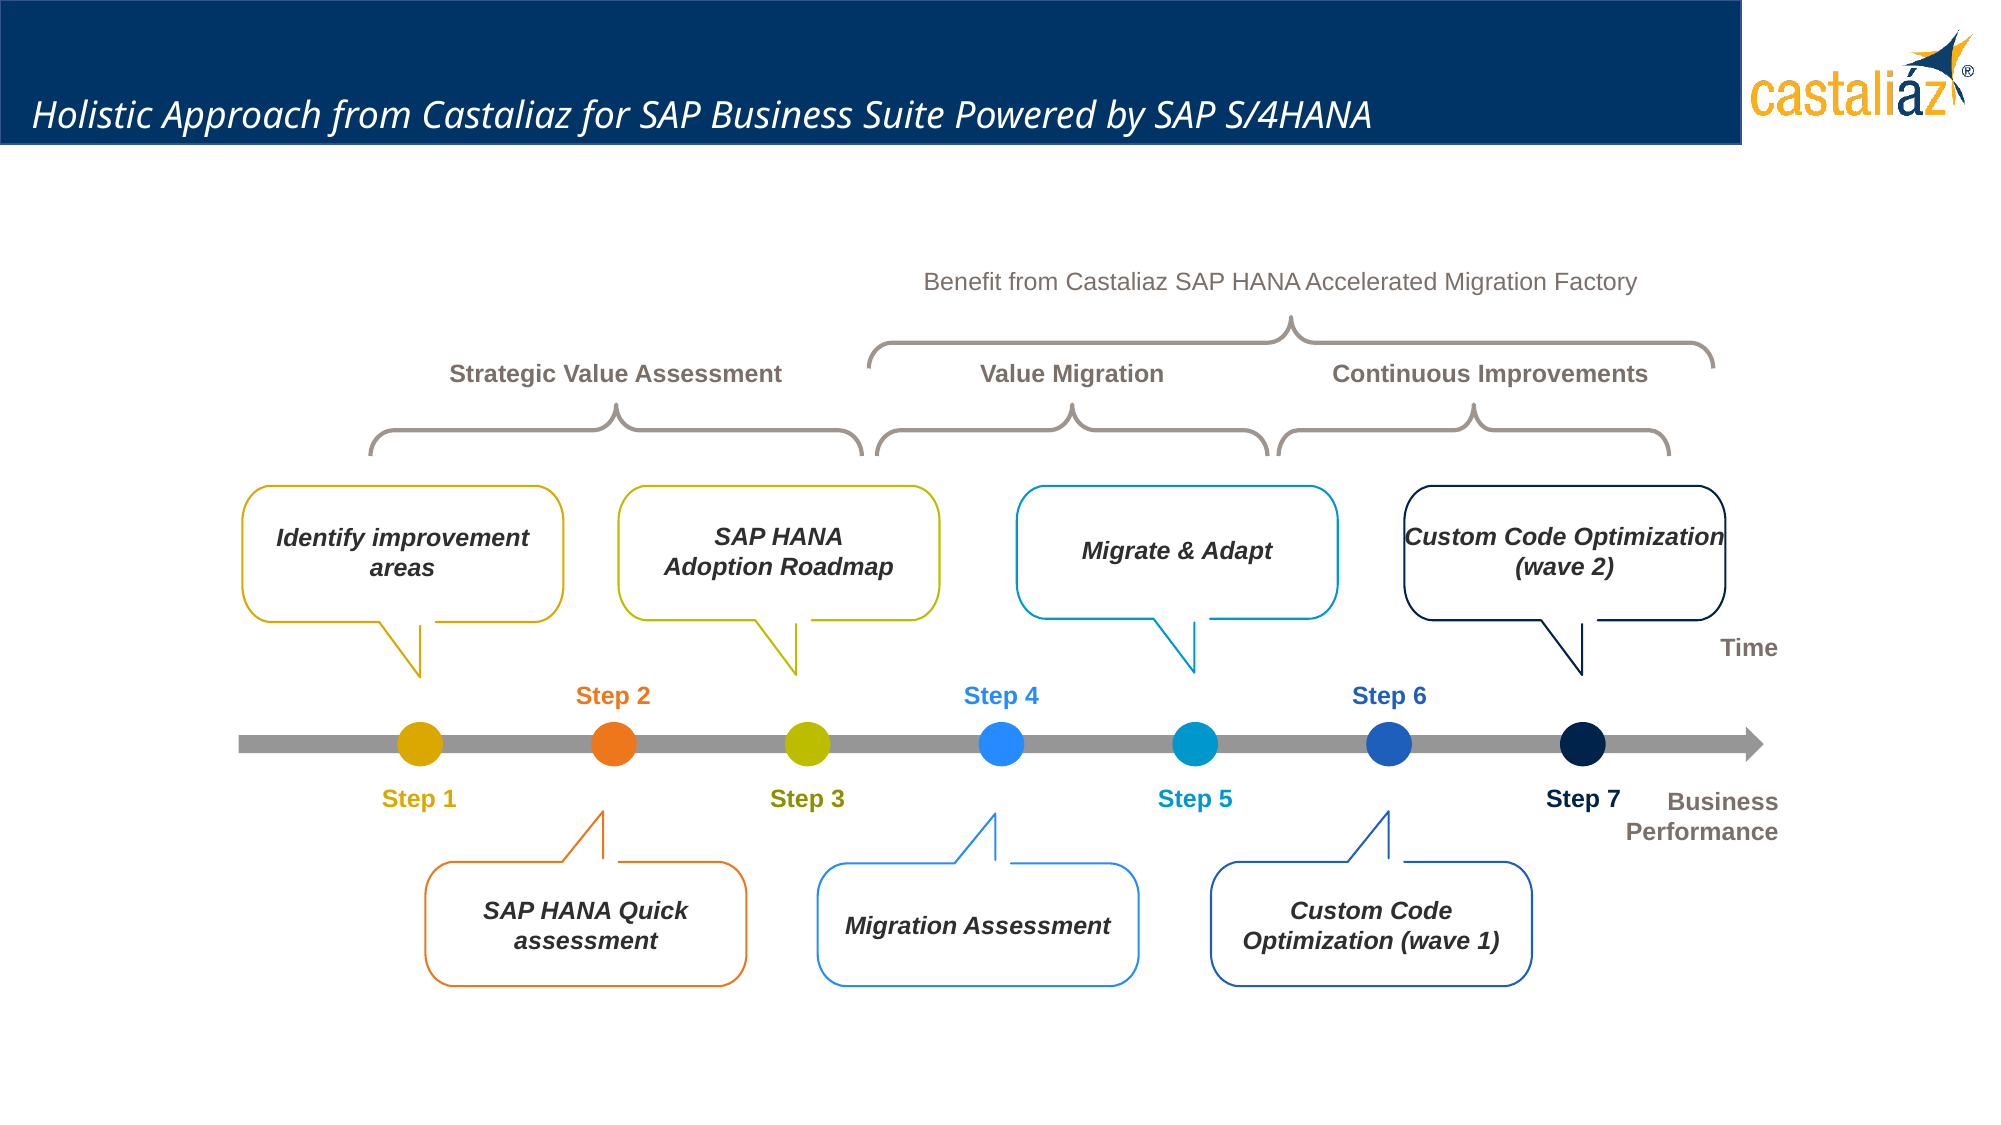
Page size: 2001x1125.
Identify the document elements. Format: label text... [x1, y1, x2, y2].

text_box Step 4 [963, 679, 1040, 710]
text_box Migration Assessment [829, 909, 1127, 940]
text_box SAP HANA Quick assessment [437, 894, 735, 955]
text_box [829, 735, 980, 754]
text_box [817, 813, 1139, 987]
text_box Value Migration [965, 369, 1180, 395]
text_box [868, 316, 1714, 369]
text_box Step 7 [1545, 782, 1622, 813]
text_box Step 6 [1351, 679, 1428, 710]
text_box [370, 404, 862, 457]
text_box [442, 735, 593, 754]
text_box [1023, 735, 1174, 754]
text_box [1560, 722, 1606, 767]
text_box Custom Code Optimization (wave 2) [1404, 485, 1726, 675]
text_box Step 1 [381, 782, 458, 813]
text_box [591, 722, 637, 767]
text_box Migrate & Adapt [1016, 485, 1338, 673]
text_box Benefit from Castaliaz SAP HANA Accelerated Migration Factory [845, 258, 1718, 303]
text_box Strategic Value Assessment [370, 349, 862, 395]
text_box [978, 722, 1025, 767]
text_box [425, 811, 747, 987]
text_box Step 2 [575, 679, 652, 710]
text_box [1604, 726, 1764, 763]
text_box [1217, 735, 1368, 754]
text_box [1366, 722, 1412, 767]
text_box Business Performance [1625, 785, 1779, 846]
text_box [1278, 404, 1670, 457]
text_box [635, 735, 786, 754]
title Holistic Approach from Castaliaz for SAP Business Suite Powered by SAP S/4HANA [16, 11, 1742, 145]
text_box Custom Code Optimization (wave 1) [1223, 894, 1520, 955]
text_box [1210, 811, 1533, 987]
text_box Identify improvement areas [242, 485, 564, 678]
text_box [1410, 735, 1561, 754]
text_box Time [1720, 631, 1779, 662]
text_box Step 5 [1157, 782, 1234, 813]
text_box [876, 404, 1268, 457]
text_box [1172, 722, 1219, 767]
picture [1741, 0, 1984, 145]
text_box [784, 722, 831, 767]
text_box SAP HANA Adoption Roadmap [618, 485, 940, 675]
text_box [397, 722, 443, 767]
text_box Step 3 [769, 782, 846, 813]
text_box Continuous Improvements [1271, 369, 1710, 395]
text_box [238, 735, 399, 754]
